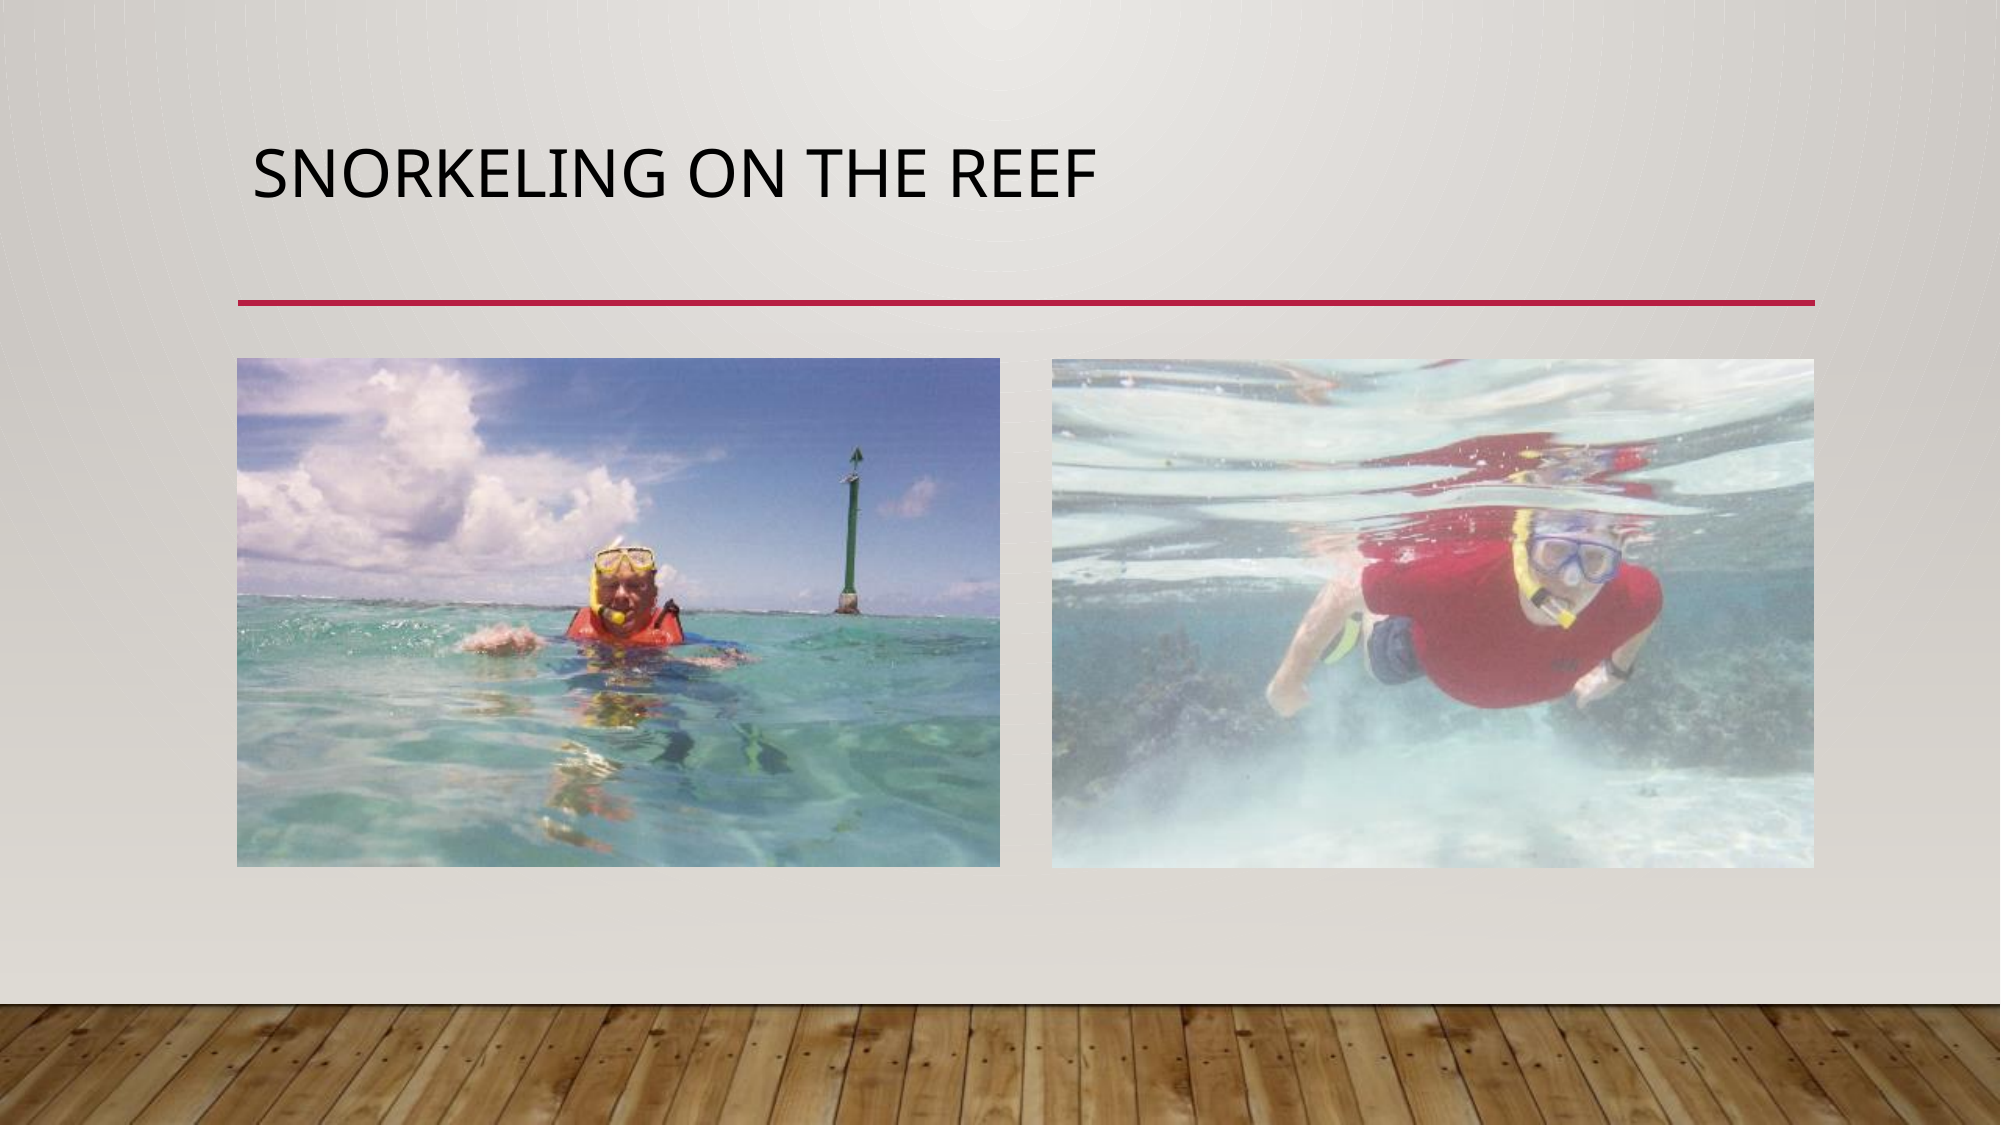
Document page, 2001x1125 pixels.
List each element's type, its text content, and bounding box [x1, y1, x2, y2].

picture [0, 1004, 2000, 1125]
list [1051, 358, 1815, 868]
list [237, 358, 1000, 867]
title Snorkeling on the reef [237, 132, 1814, 306]
